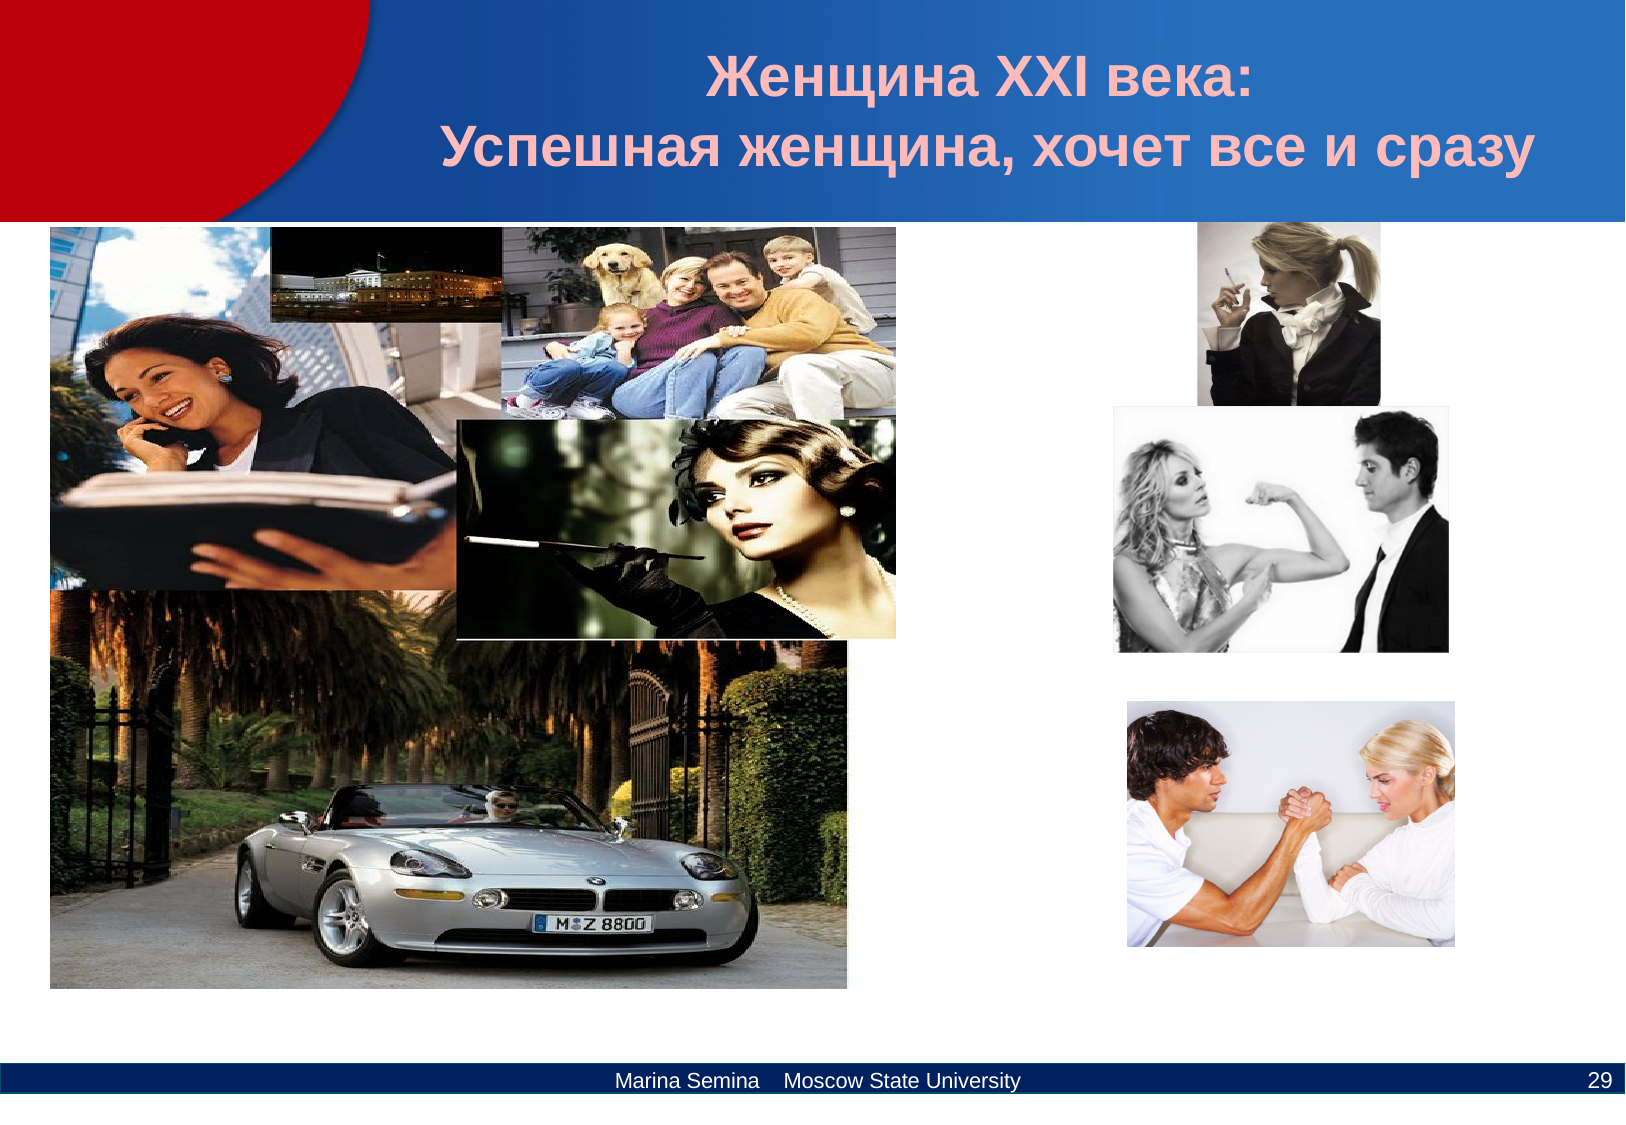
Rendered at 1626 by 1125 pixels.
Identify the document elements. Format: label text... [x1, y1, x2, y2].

slide_number 29 [1530, 1059, 1625, 1095]
picture [0, 0, 1625, 654]
picture [1126, 701, 1455, 947]
picture [50, 227, 896, 989]
text_box Женщина ХХI века: Успешная женщина, хочет все и сразу [351, 30, 1625, 186]
